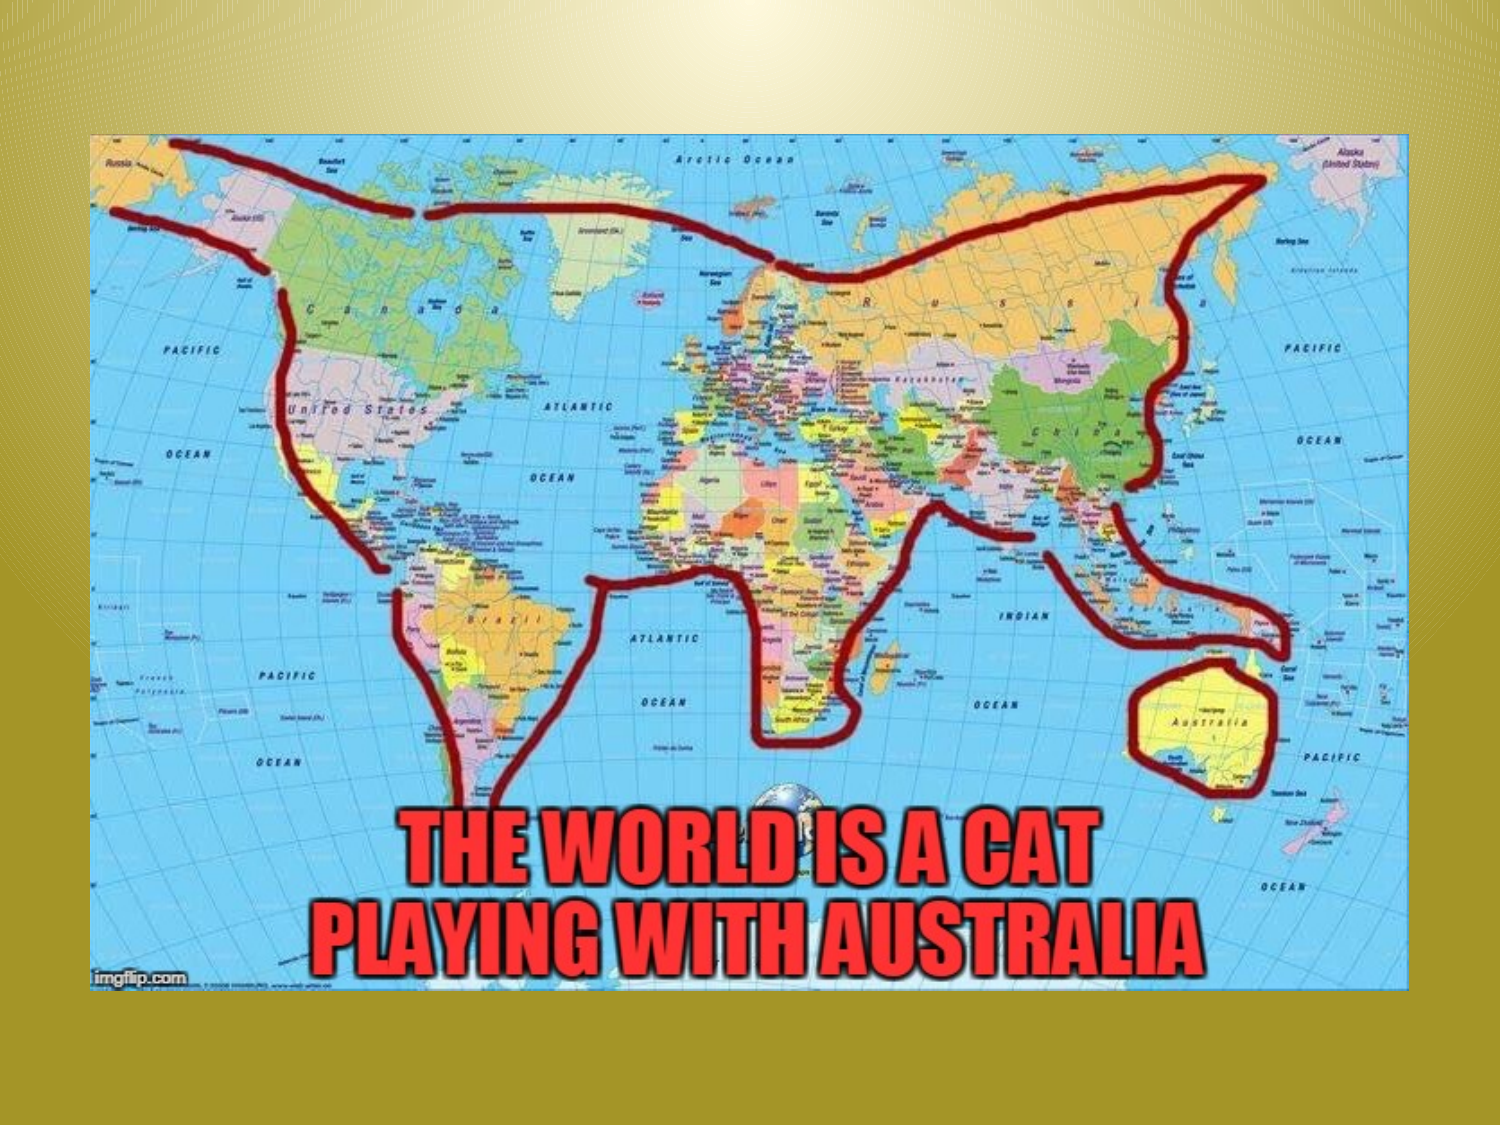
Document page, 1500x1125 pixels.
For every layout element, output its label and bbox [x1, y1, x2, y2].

picture [90, 134, 1410, 991]
